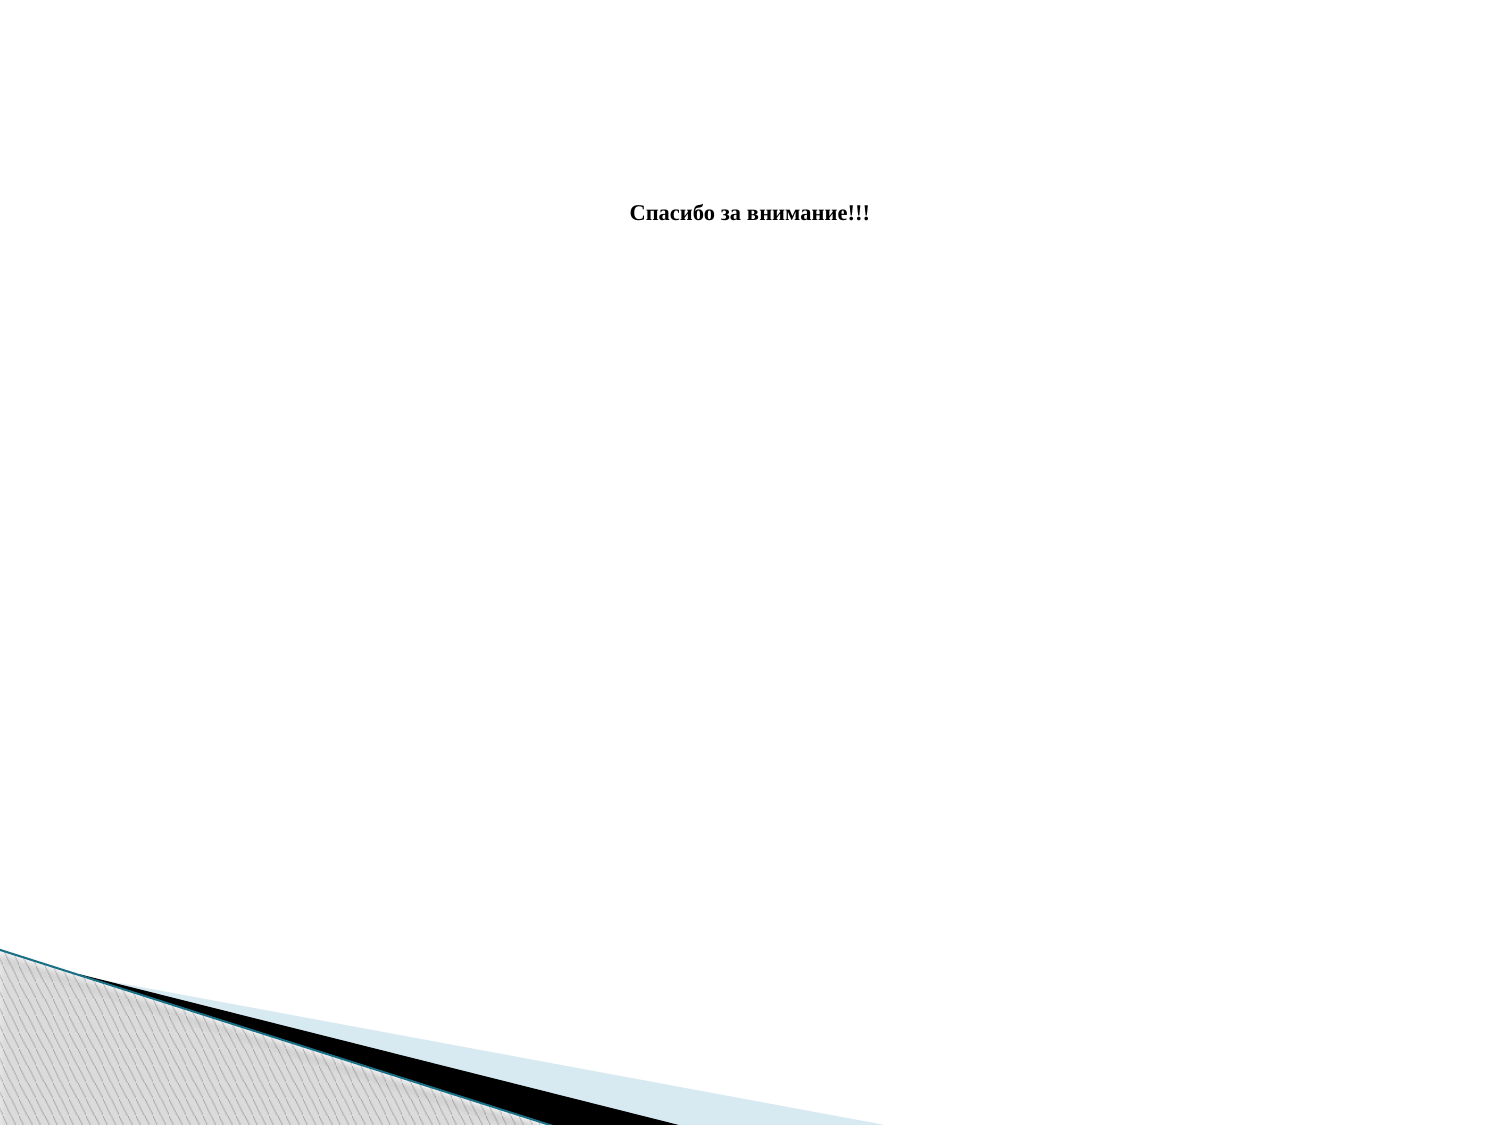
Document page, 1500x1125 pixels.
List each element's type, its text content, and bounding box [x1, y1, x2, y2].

title Спасибо за внимание!!! [75, 45, 1425, 233]
